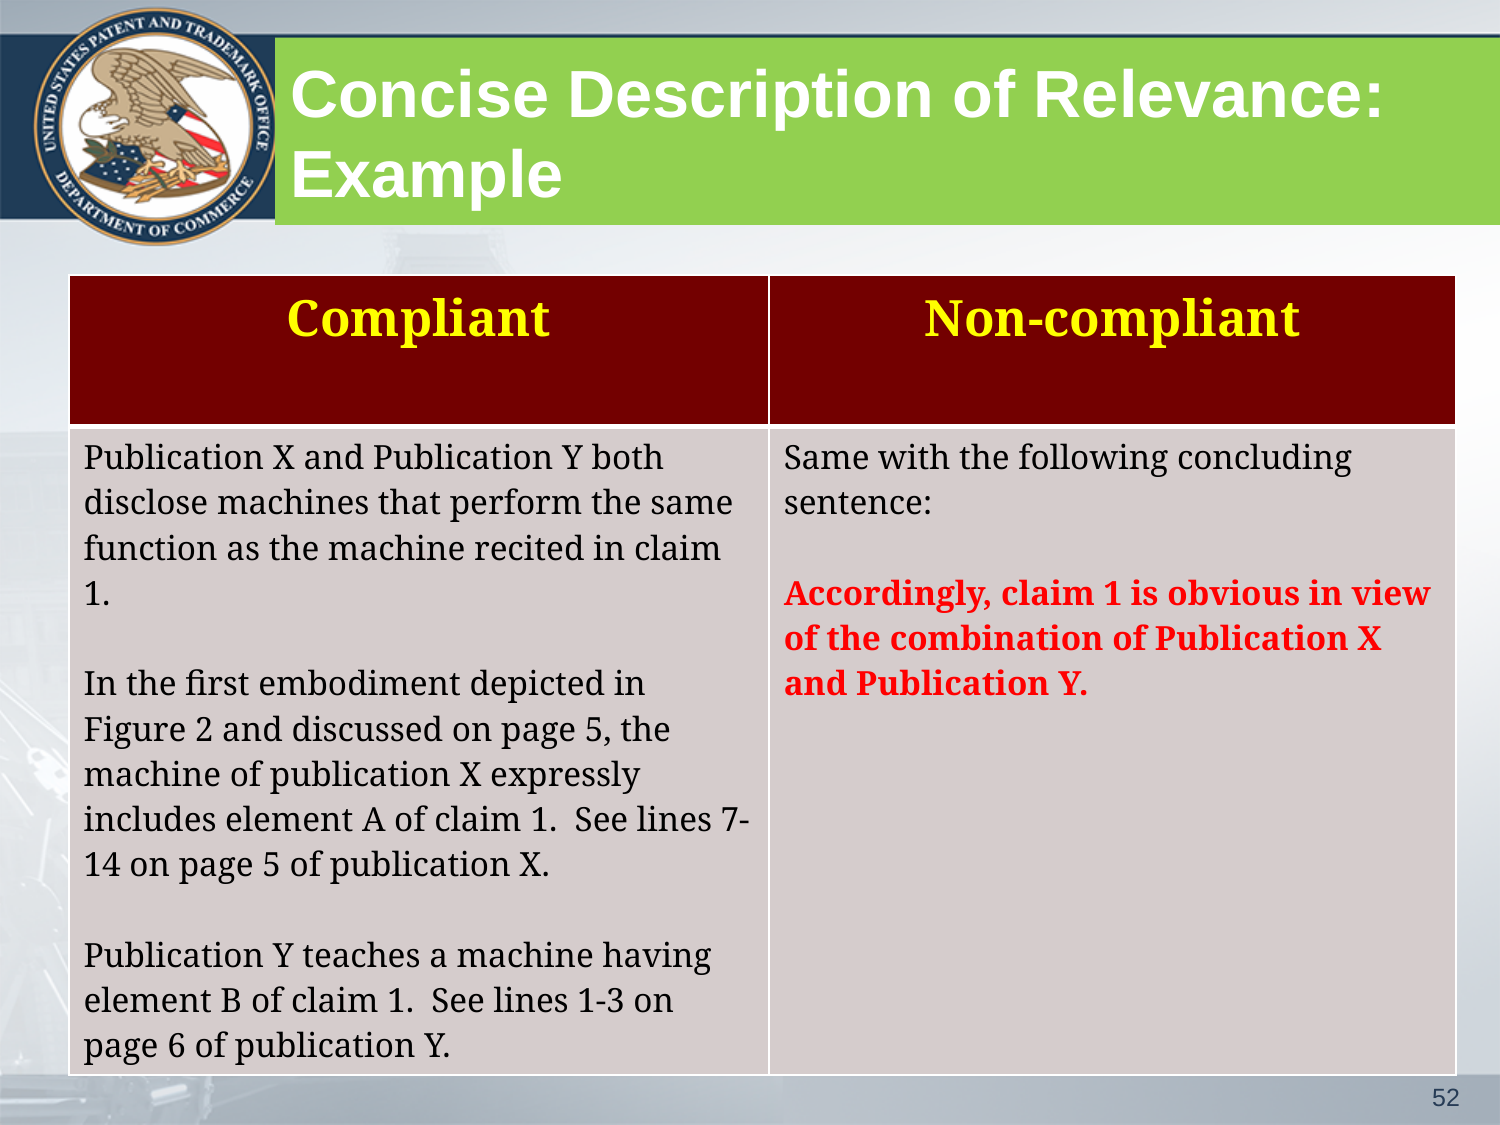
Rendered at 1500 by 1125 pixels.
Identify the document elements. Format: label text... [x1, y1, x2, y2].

slide_number 52 [1162, 1037, 1475, 1113]
title Concise Description of Relevance: Example [275, 37, 1500, 225]
table_cell Publication X and Publication Y both disclose machines that perform the same function as the machine recited in claim 1. In the first embodiment depicted in Figure 2 and discussed on page 5, the machine of publication X expressly includes element A of claim 1. See lines 7-14 on page 5 of publication X. Publication Y teaches a machine having element B of claim 1. See lines 1-3 on page 6 of publication Y. [70, 429, 768, 1074]
table_header Non-compliant [770, 276, 1455, 424]
table_header Compliant [70, 276, 768, 424]
picture [0, 0, 1500, 1125]
table_cell Same with the following concluding sentence: Accordingly, claim 1 is obvious in view of the combination of Publication X and Publication Y. [770, 429, 1455, 1074]
